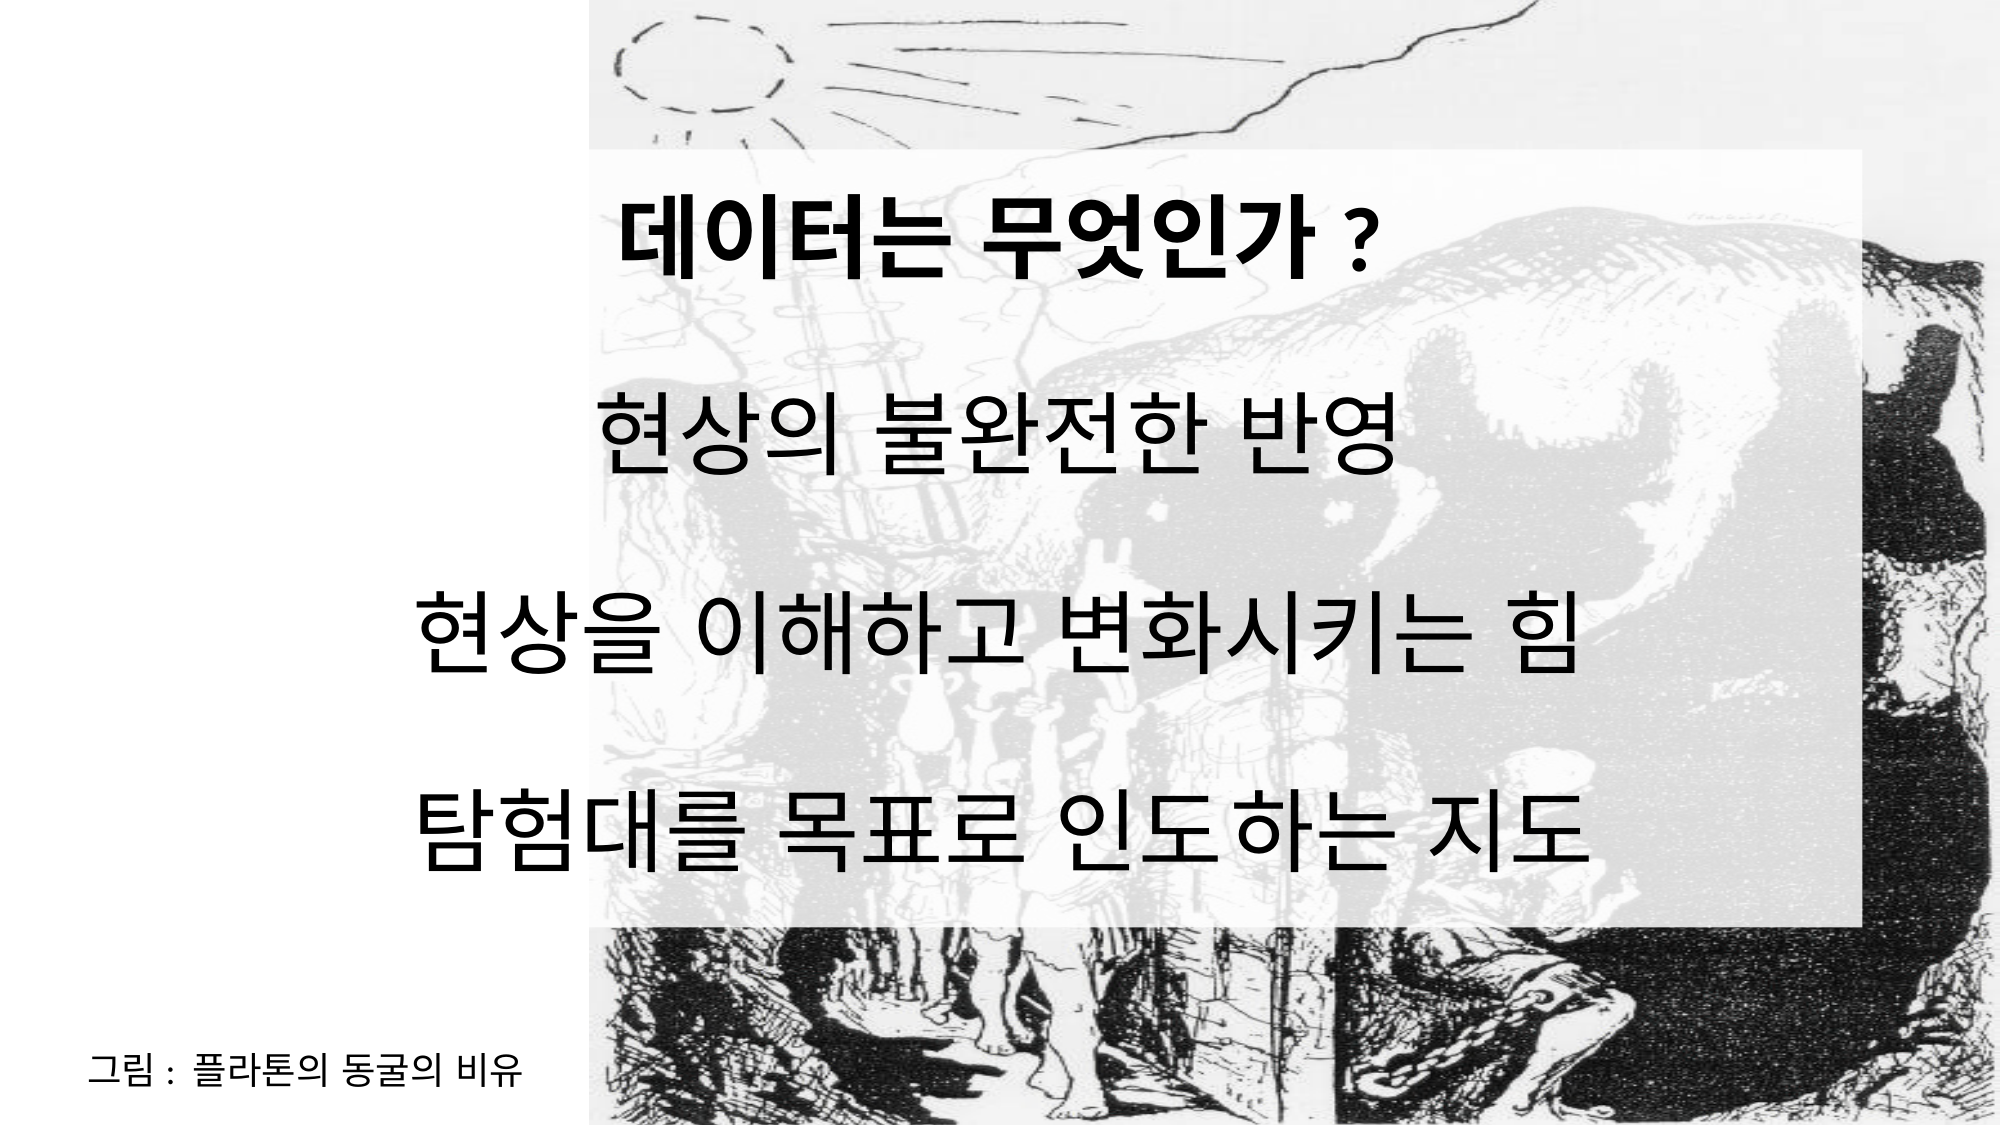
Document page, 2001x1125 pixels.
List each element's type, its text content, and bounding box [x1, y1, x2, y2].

text_box 그림: 플라톤의 동굴의 비유 [72, 1039, 540, 1099]
title 데이터는 무엇인가? 현상의 불완전한 반영 현상을 이해하고 변화시키는 힘 탐험대를 목표로 인도하는 지도 [137, 149, 589, 928]
picture [589, 0, 2000, 1125]
